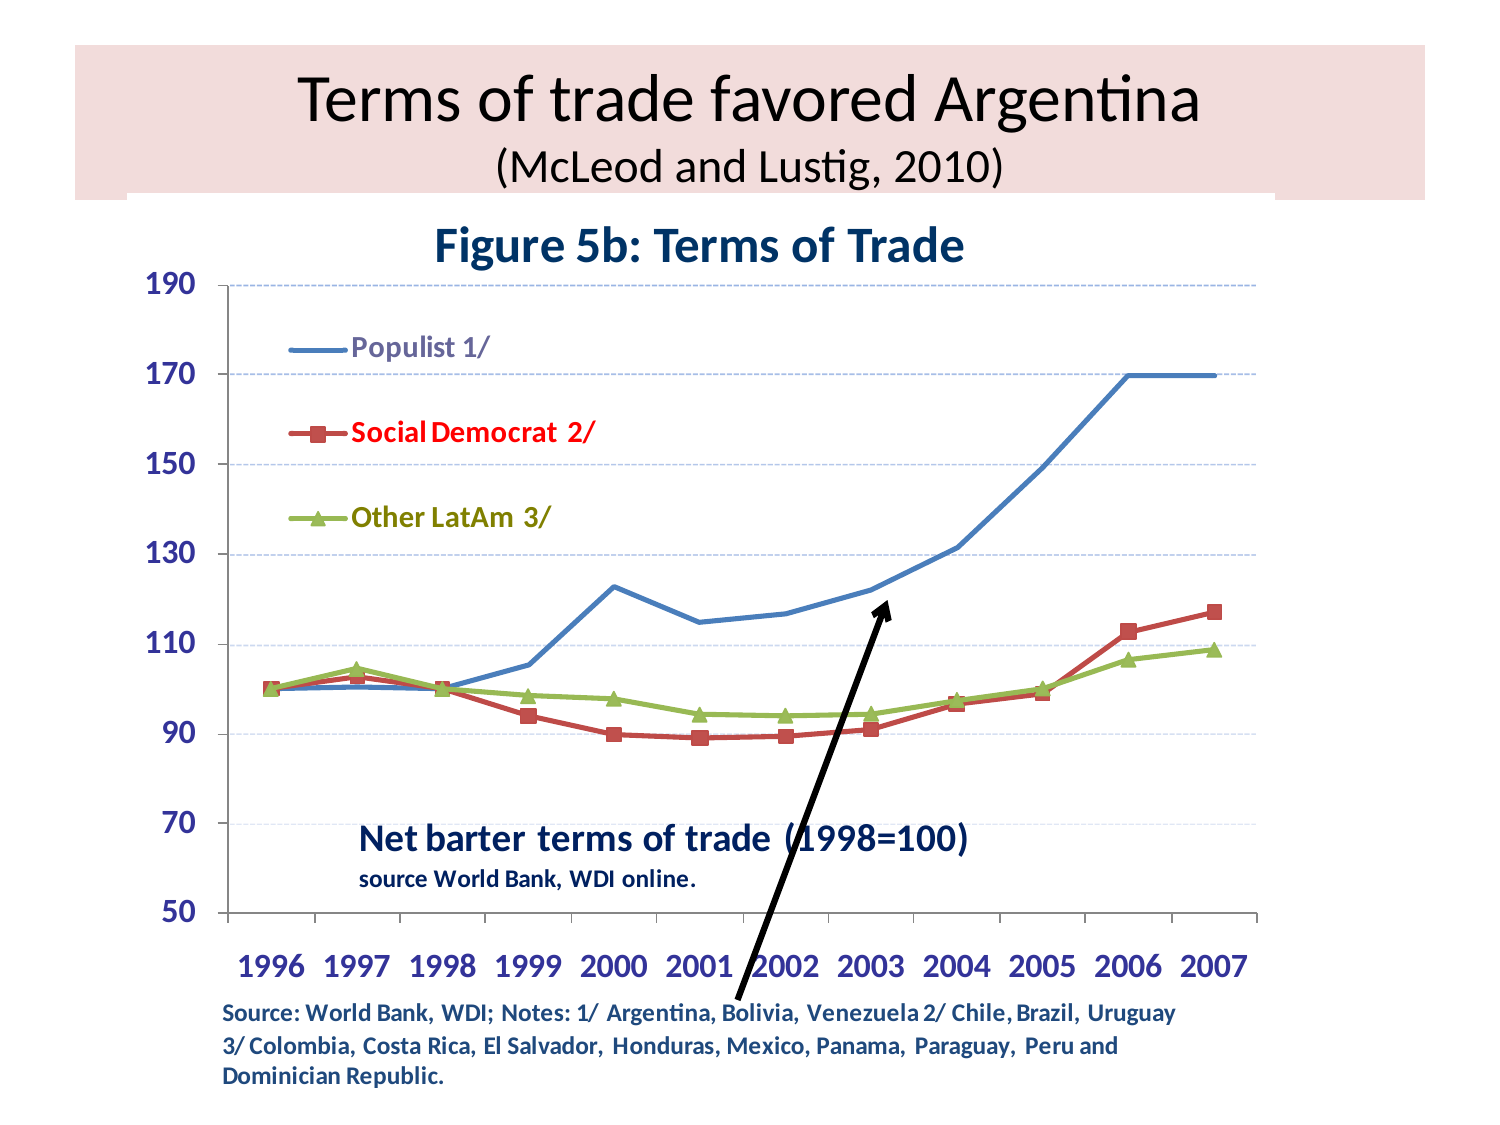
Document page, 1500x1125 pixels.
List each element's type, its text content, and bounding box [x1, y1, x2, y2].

picture [124, 190, 1276, 1125]
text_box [612, 724, 1013, 876]
title Terms of trade favored Argentina (McLeod and Lustig, 2010) [75, 45, 1425, 200]
